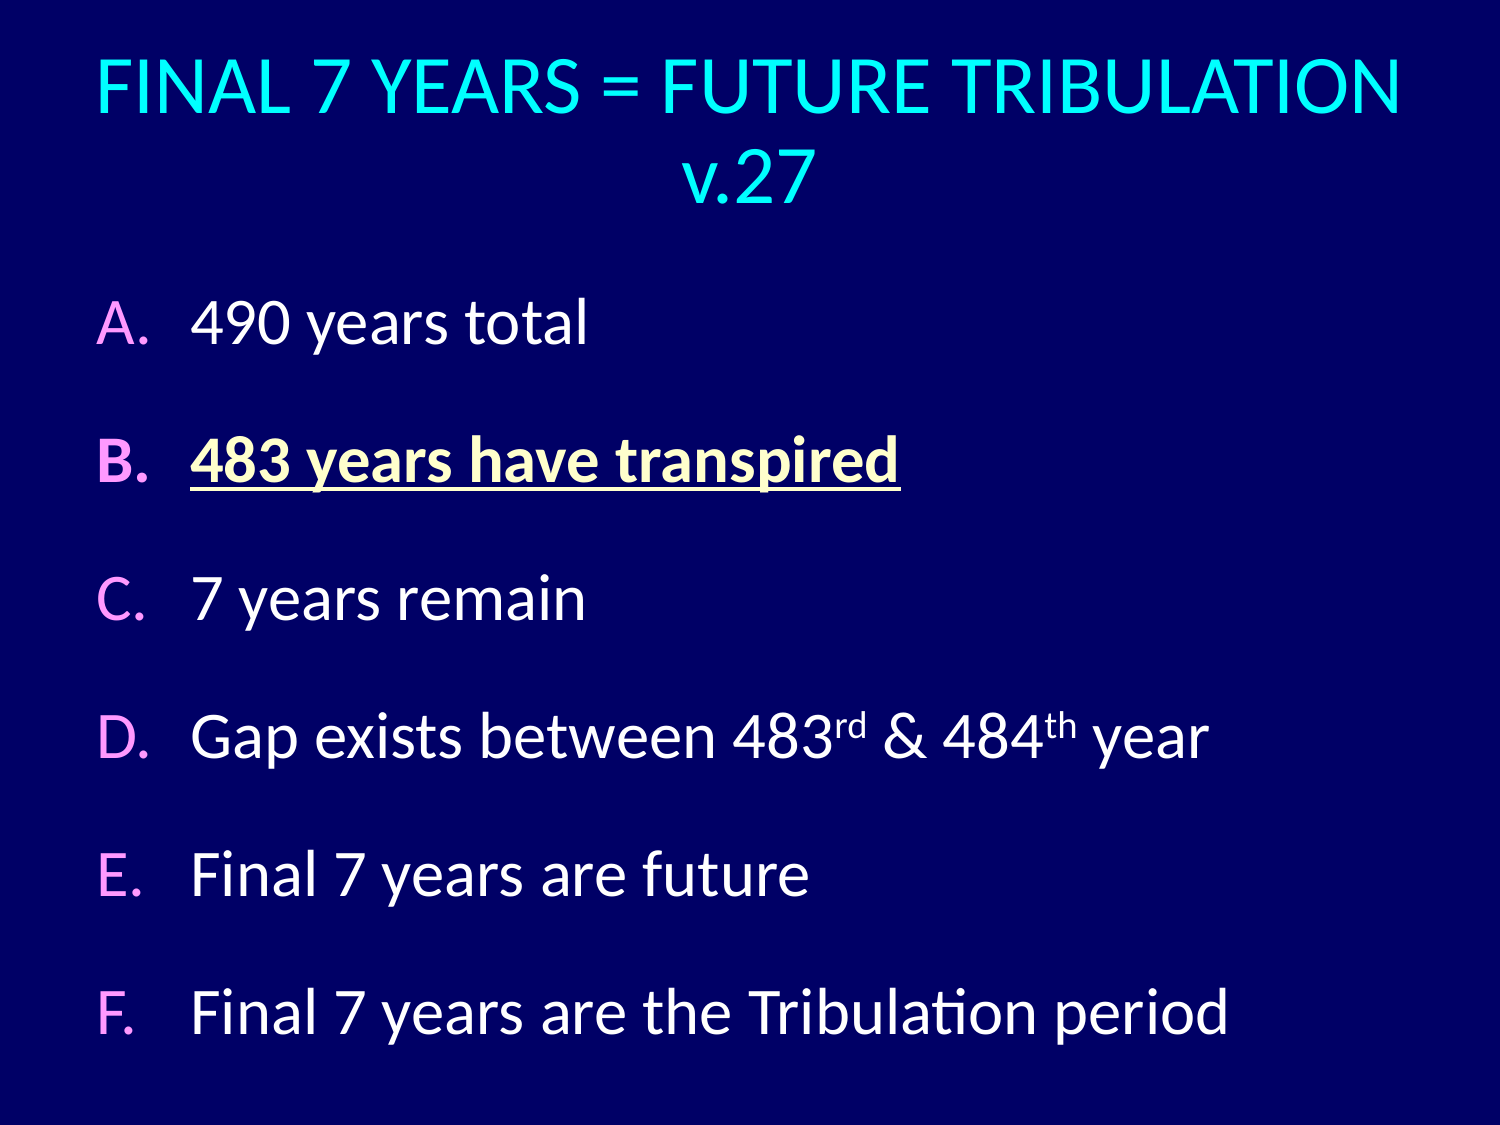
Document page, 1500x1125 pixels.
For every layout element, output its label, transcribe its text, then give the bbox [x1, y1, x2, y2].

title FINAL 7 YEARS = FUTURE TRIBULATION v.27 [75, 37, 1425, 225]
list 490 years total 483 years have transpired 7 years remain Gap exists between 483rd & 484th year Final 7 years are future Final 7 years are the Tribulation period [81, 262, 1419, 988]
